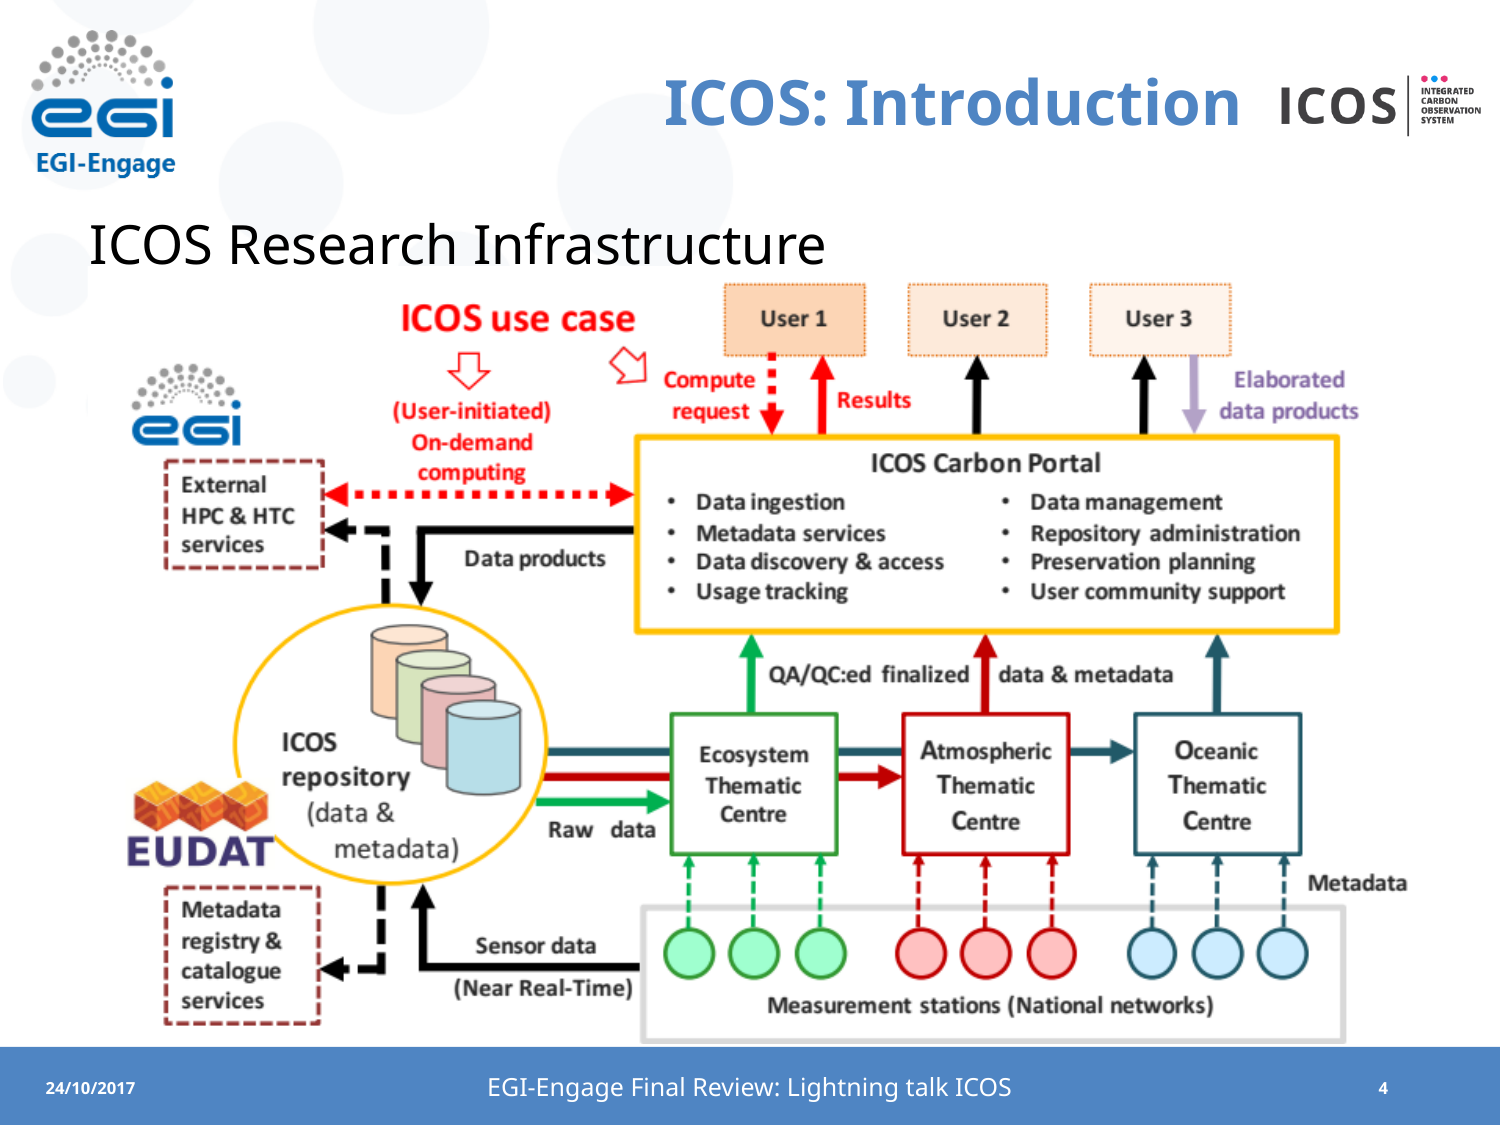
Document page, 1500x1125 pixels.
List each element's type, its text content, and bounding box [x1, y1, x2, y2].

title ICOS: Introduction [253, 30, 1258, 171]
list ICOS Research Infrastructure [75, 203, 1421, 894]
picture [87, 266, 1424, 1045]
footer EGI-Engage Final Review: Lightning talk ICOS [194, 1058, 1306, 1119]
picture [3, 0, 1076, 772]
picture [1258, 63, 1500, 148]
